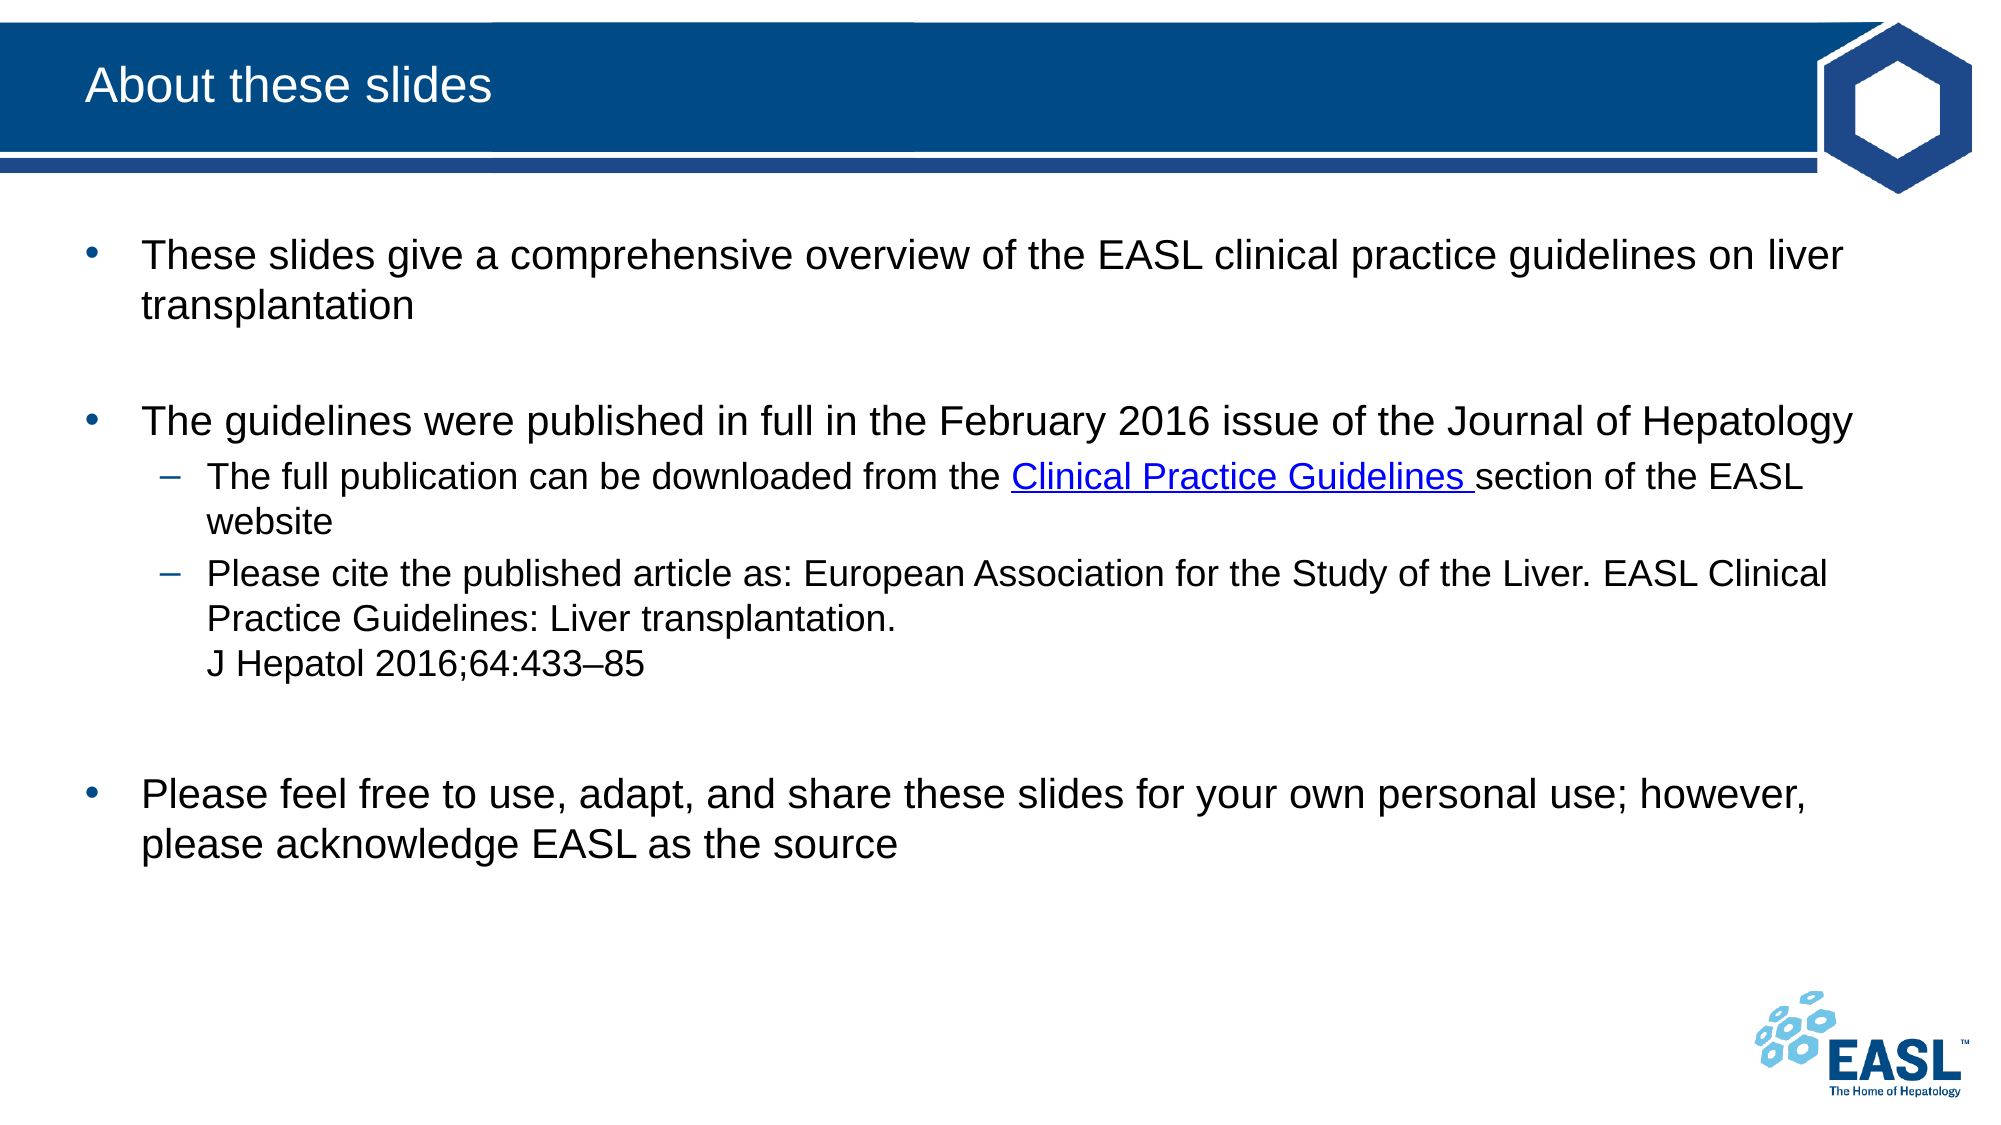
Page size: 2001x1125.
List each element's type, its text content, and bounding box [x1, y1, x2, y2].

picture [1750, 987, 1972, 1100]
list These slides give a comprehensive overview of the EASL clinical practice guidelines on liver transplantation The guidelines were published in full in the February 2016 issue of the Journal of Hepatology The full publication can be downloaded from the Clinical Practice Guidelines section of the EASL website Please cite the published article as: European Association for the Study of the Liver. EASL Clinical Practice Guidelines: Liver transplantation. J Hepatol 2016;64:433–85 Please feel free to use, adapt, and share these slides for your own personal use; however, please acknowledge EASL as the source [69, 219, 1931, 979]
picture [0, 22, 1972, 194]
title About these slides [69, 23, 1741, 150]
